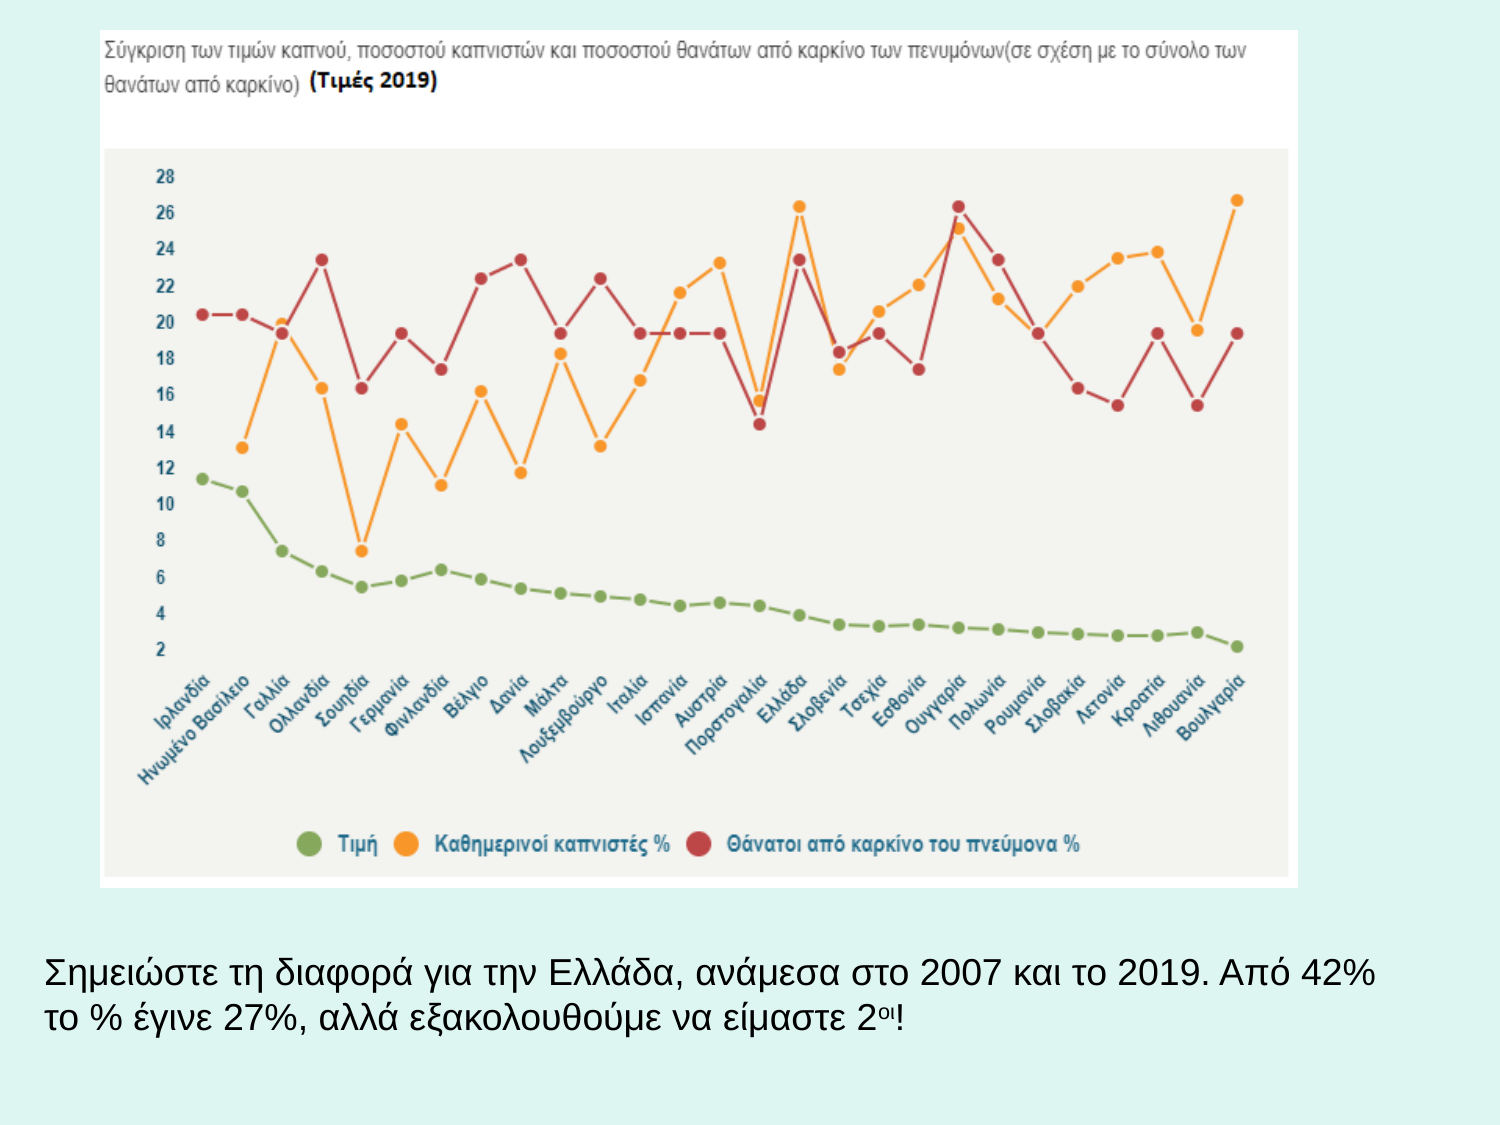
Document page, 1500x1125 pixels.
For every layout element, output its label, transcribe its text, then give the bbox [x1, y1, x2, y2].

picture [100, 30, 1298, 888]
text_box Σημειώστε τη διαφορά για την Ελλάδα, ανάμεσα στο 2007 και το 2019. Από 42% το % έγινε 27%, αλλά εξακολουθούμε να είμαστε 2οι! [29, 940, 1436, 1046]
